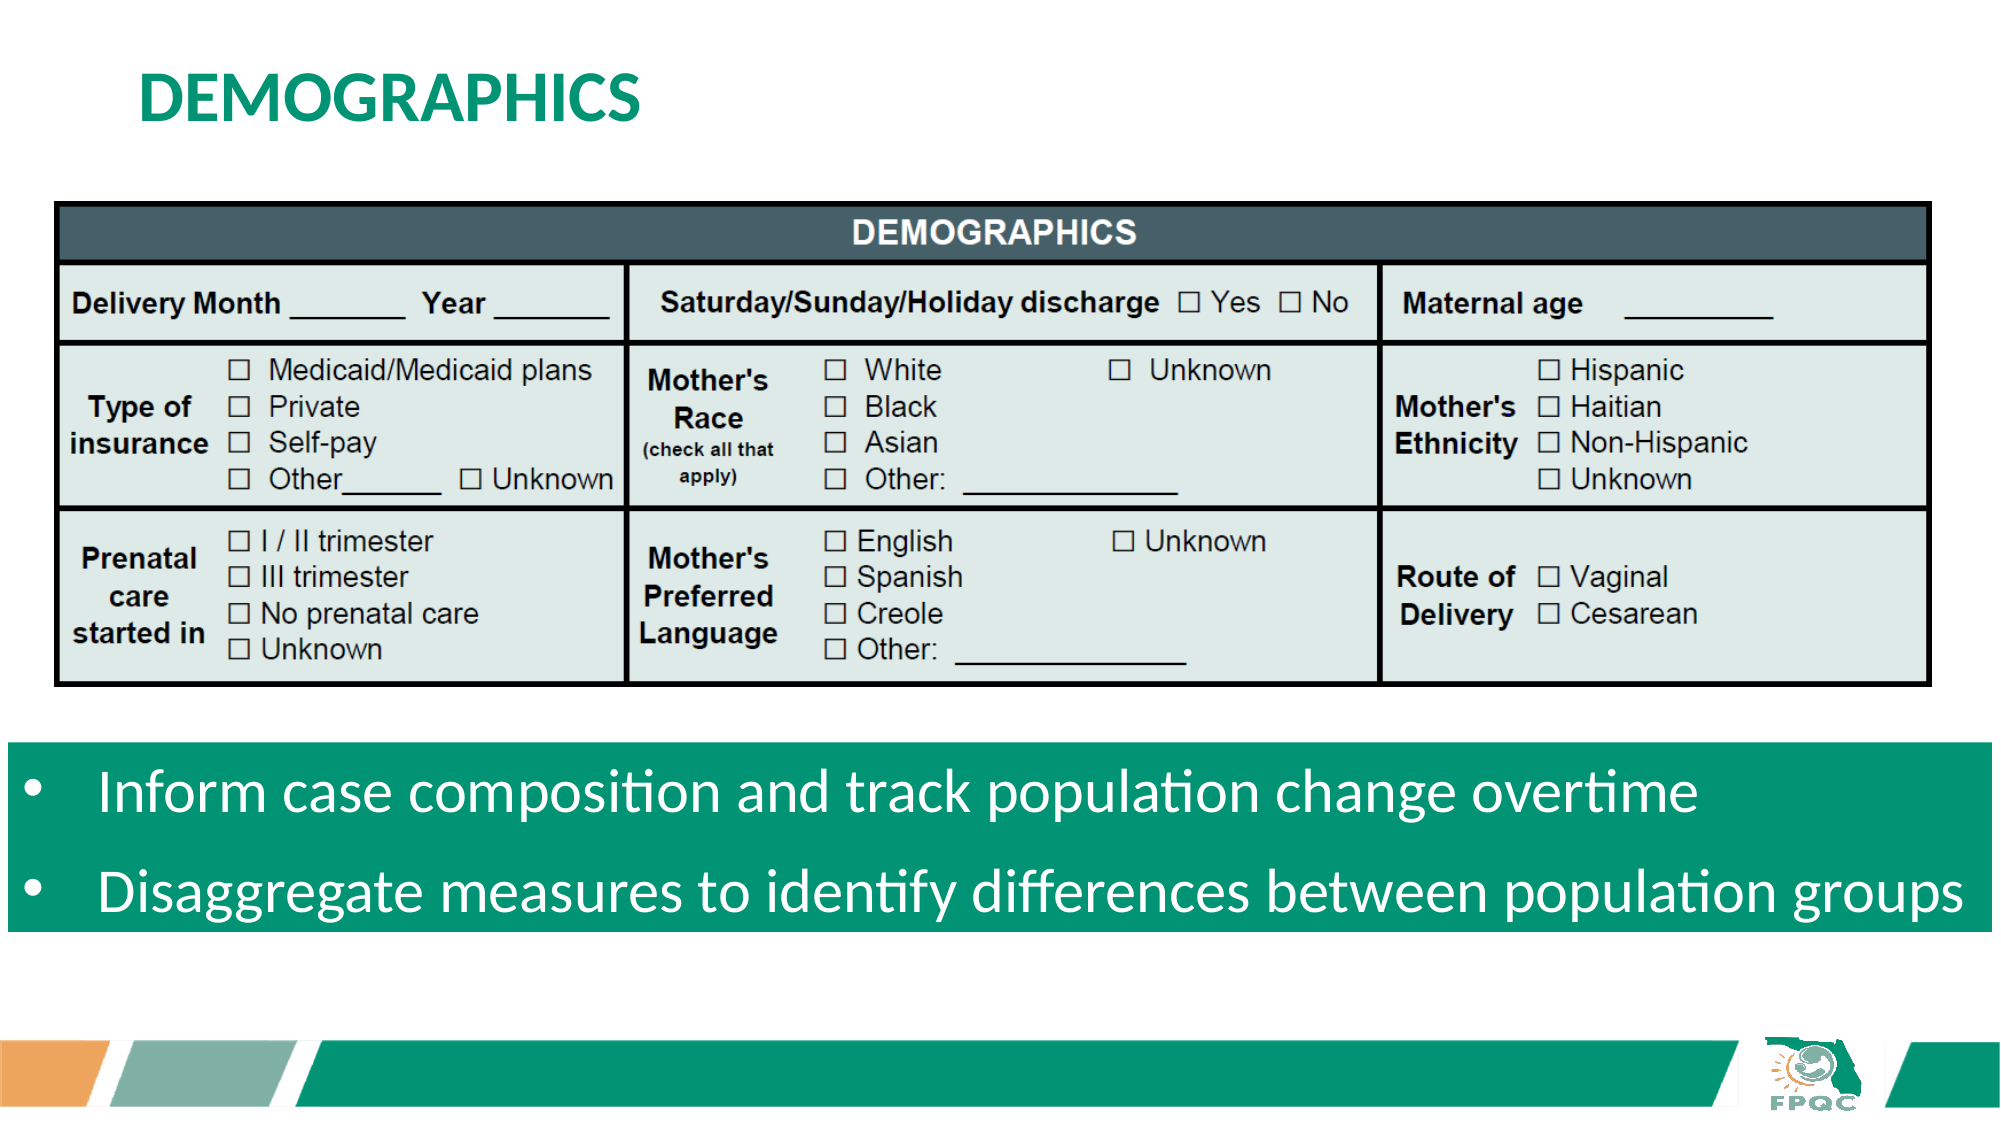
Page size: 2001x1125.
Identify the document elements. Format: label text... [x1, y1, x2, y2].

text_box Inform case composition and track population change overtime Disaggregate measures to identify differences between population groups [8, 742, 1992, 932]
title DEMOGRAPHICS [123, 35, 1863, 146]
picture [54, 201, 1932, 687]
picture [1746, 1031, 2000, 1125]
picture [0, 1040, 1739, 1107]
